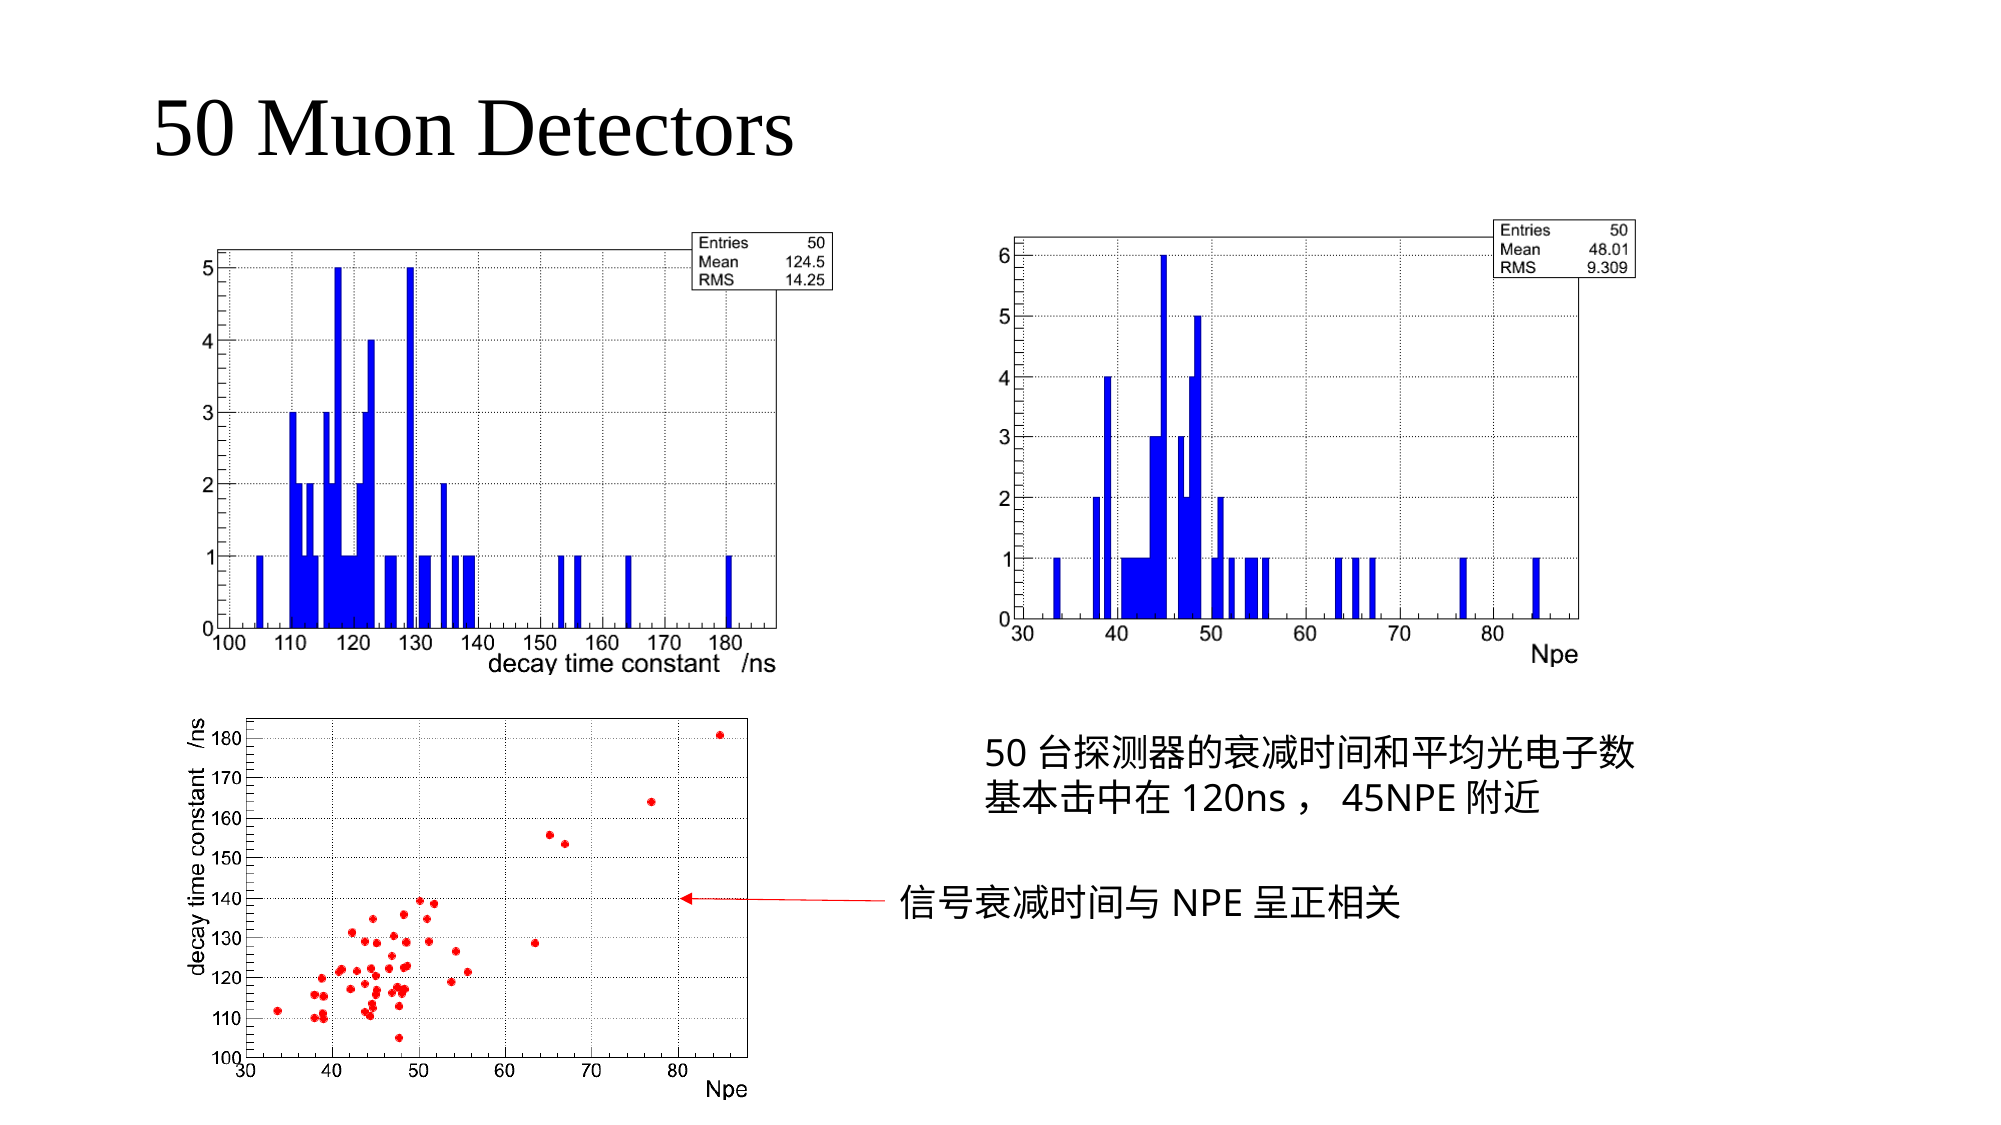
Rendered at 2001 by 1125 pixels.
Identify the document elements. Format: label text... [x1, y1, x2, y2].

picture [148, 202, 846, 1100]
text_box 信号衰减时间与NPE呈正相关 [884, 871, 1417, 931]
picture [944, 211, 1649, 667]
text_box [679, 898, 894, 902]
title 50 Muon Detectors [137, 59, 1250, 197]
text_box 50台探测器的衰减时间和平均光电子数 基本击中在120ns，45NPE附近 [969, 721, 1651, 826]
